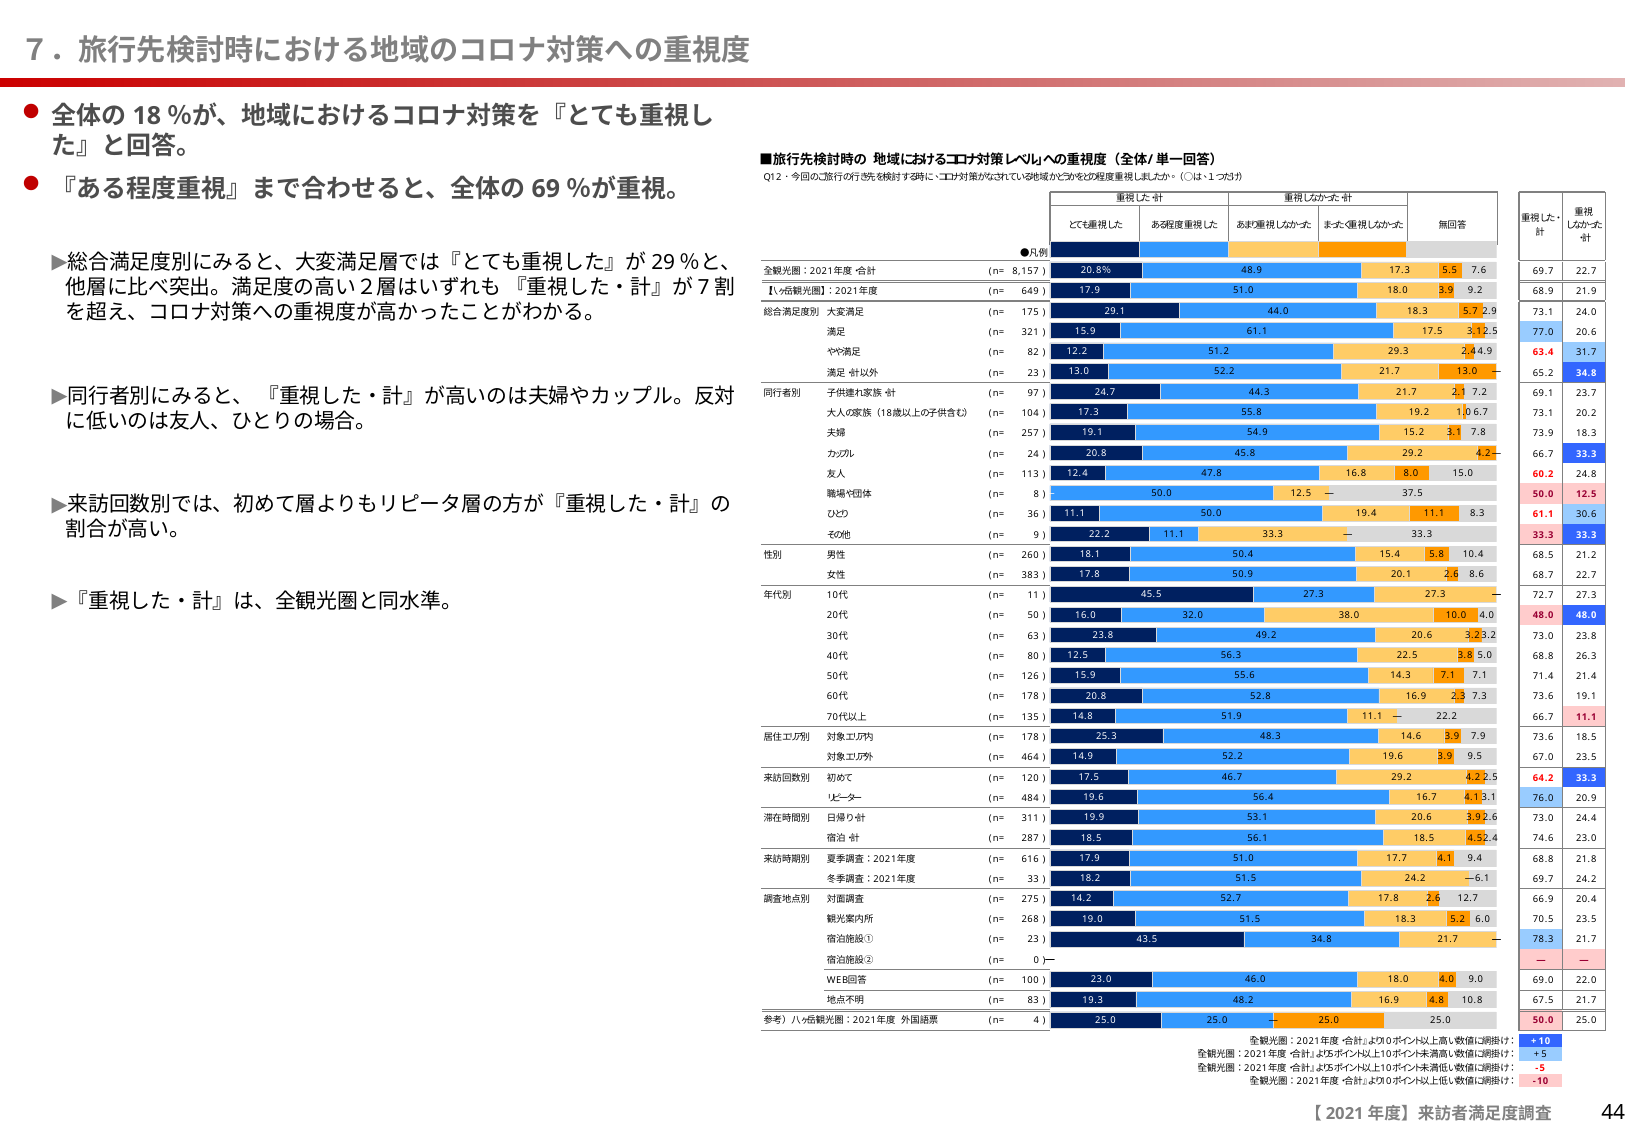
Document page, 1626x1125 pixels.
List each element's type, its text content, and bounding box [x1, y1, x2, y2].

footer 【2021年度】来訪者満足度調査 [1304, 1102, 1552, 1123]
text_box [755, 147, 1611, 1089]
title ７．旅行先検討時における地域のコロナ対策への重視度 [5, 23, 1458, 74]
list 全体の18％が、地域におけるコロナ対策を『とても重視した』と回答。 『ある程度重視』まで合わせると、全体の69％が重視。 総合満足度別にみると、大変満足層では『とても重視した』が29％と、他層に比べ突出。満足度の高い２層はいずれも 『重視した・計』が7割を超え、コロナ対策への重視度が高かったことがわかる。 同行者別にみると、 『重視した・計』が高いのは夫婦やカップル。反対に低いのは友人、ひとりの場合。 来訪回数別では、初めて層よりもリピータ層の方が『重視した・計』の割合が高い。 『重視した・計』は、全観光圏と同水準。 [6, 92, 767, 524]
slide_number 44 [1596, 1099, 1625, 1125]
